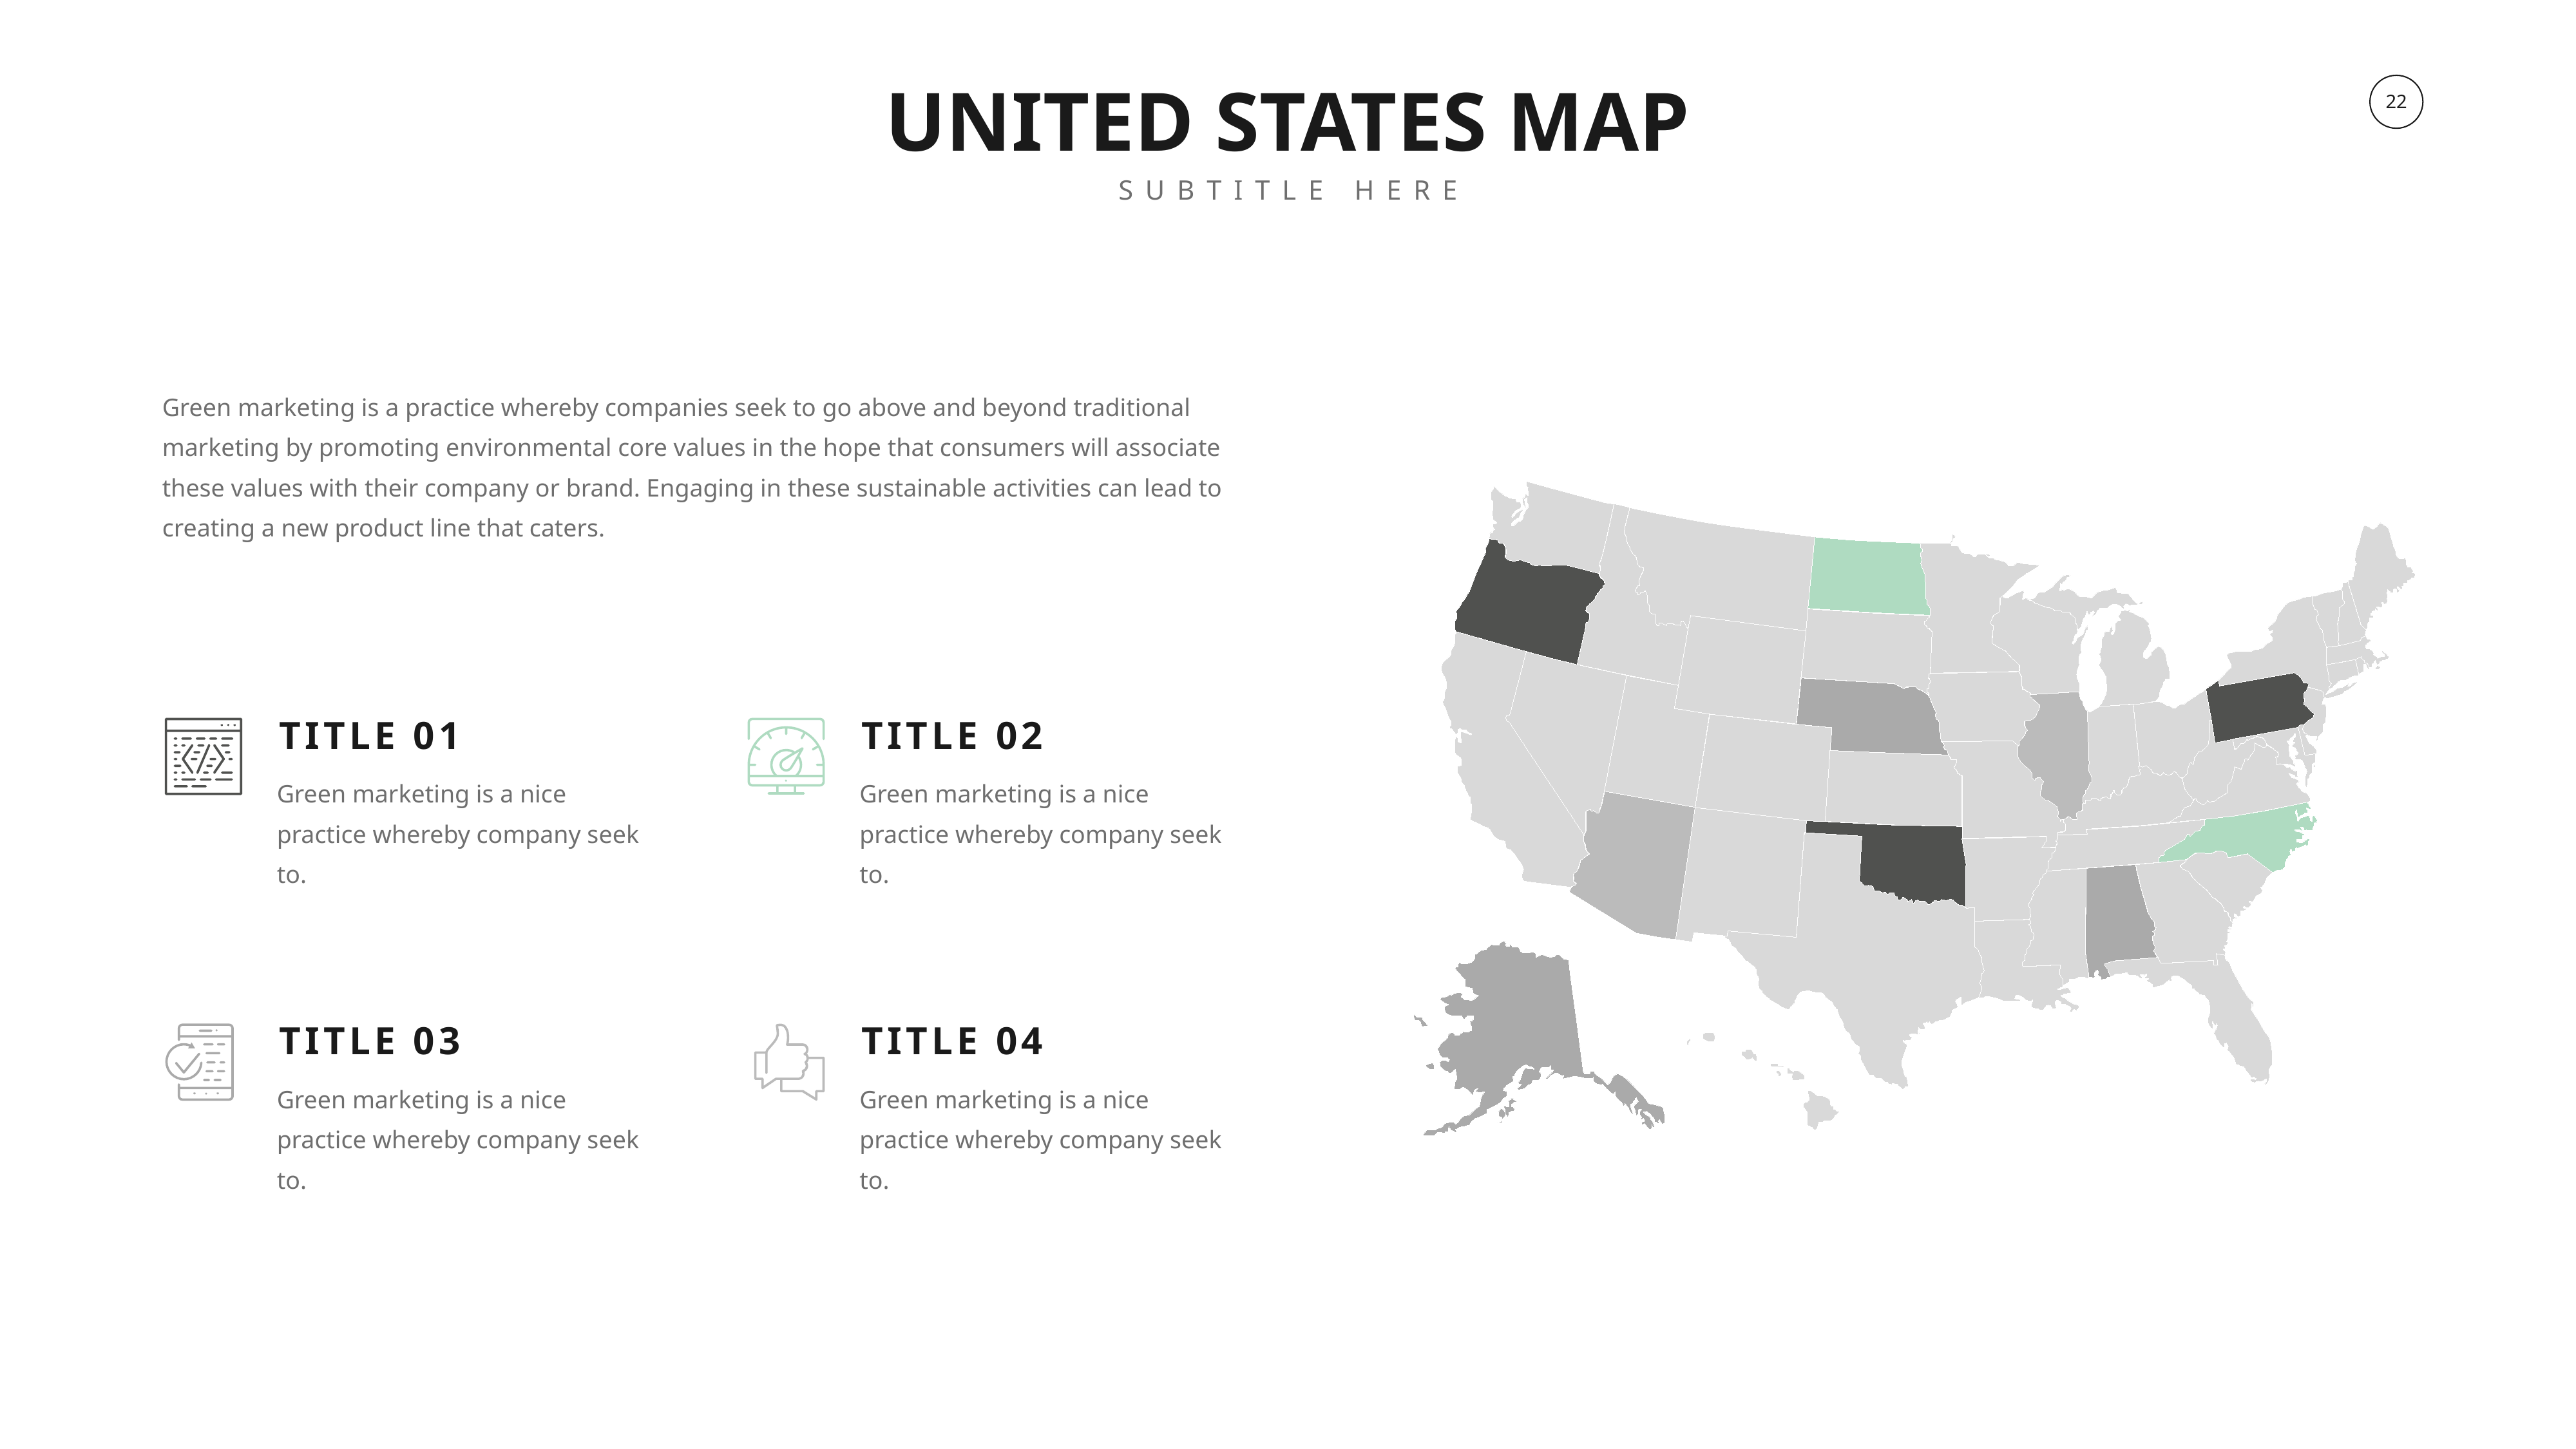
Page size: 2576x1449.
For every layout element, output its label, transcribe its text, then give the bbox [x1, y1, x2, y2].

text_box Green marketing is a nice practice whereby company seek to. [267, 762, 671, 893]
text_box [754, 1023, 825, 1101]
text_box UNITED STATES MAP [875, 66, 1700, 173]
text_box TITLE 03 [269, 1012, 470, 1067]
text_box [747, 726, 825, 795]
text_box TITLE 01 [269, 706, 470, 762]
text_box Green marketing is a practice whereby companies seek to go above and beyond traditional marketing by promoting environmental core values in the hope that consumers will associate these values with their company or brand. Engaging in these sustainable activities can lead to creating a new product line that caters. [152, 375, 1254, 547]
text_box Green marketing is a nice practice whereby company seek to. [850, 1068, 1254, 1199]
text_box [164, 717, 243, 795]
text_box TITLE 04 [852, 1012, 1053, 1067]
text_box SUBTITLE HERE [1109, 168, 1467, 211]
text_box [1413, 481, 2416, 1136]
text_box [177, 1023, 234, 1101]
text_box Green marketing is a nice practice whereby company seek to. [850, 762, 1254, 893]
text_box [747, 717, 825, 741]
text_box TITLE 02 [852, 706, 1053, 762]
text_box [165, 1042, 203, 1081]
text_box Green marketing is a nice practice whereby company seek to. [267, 1068, 671, 1199]
